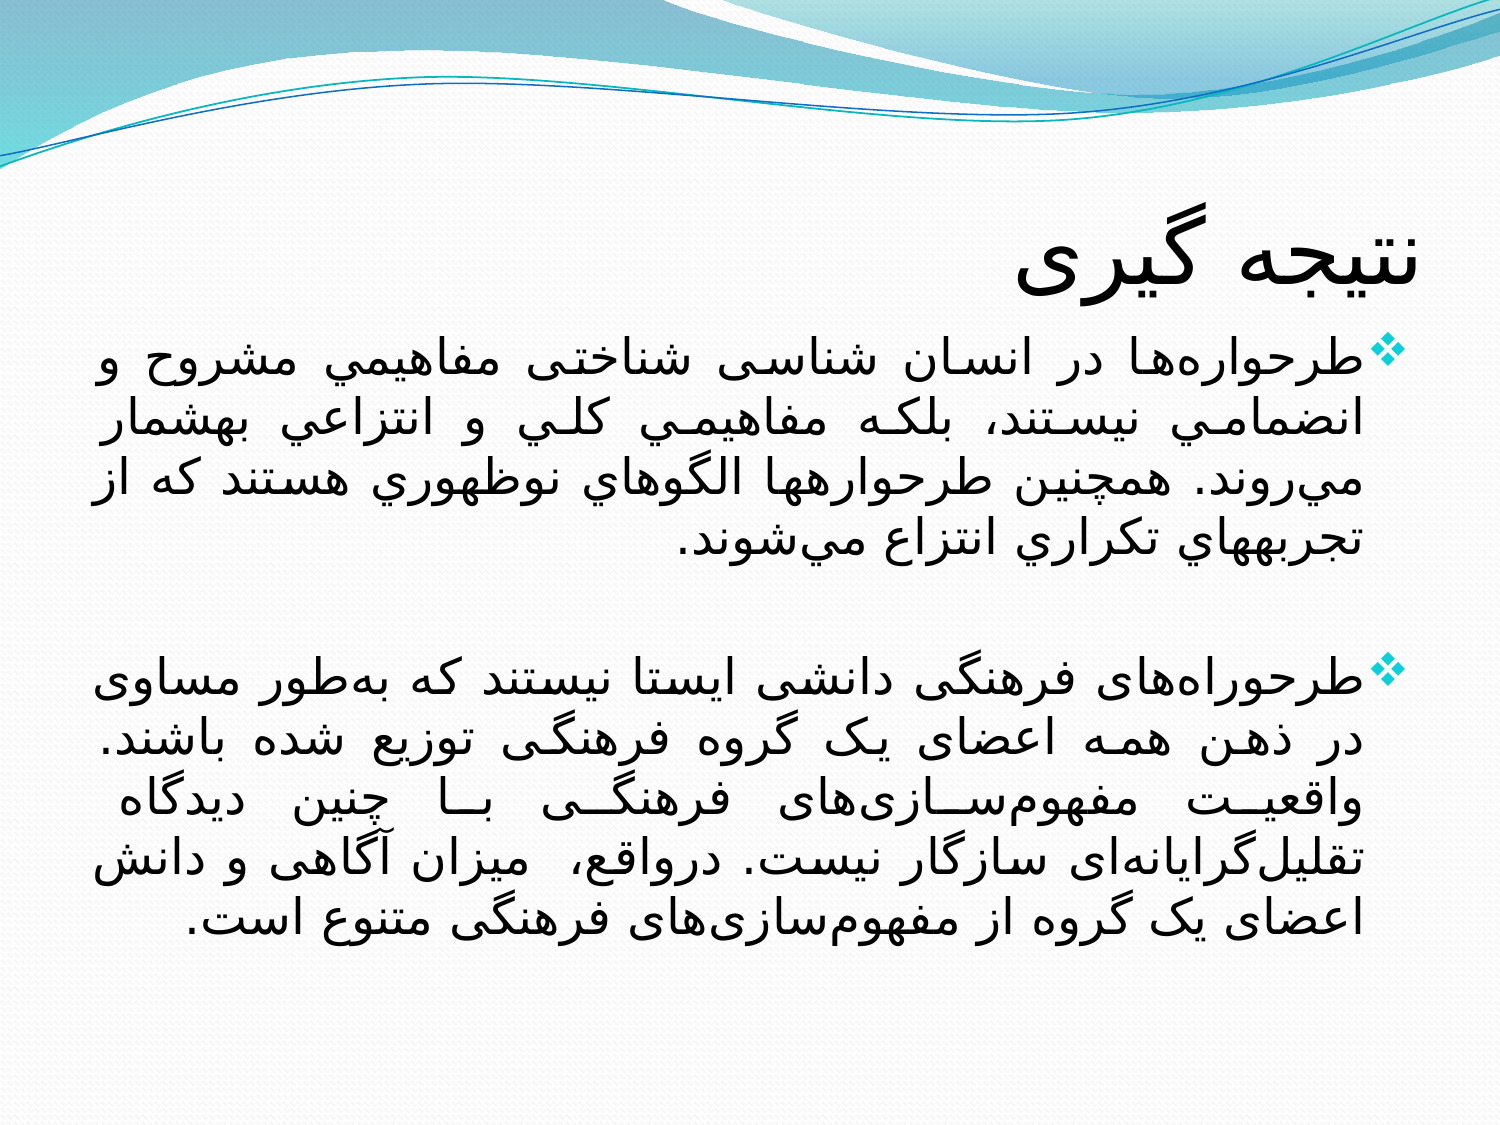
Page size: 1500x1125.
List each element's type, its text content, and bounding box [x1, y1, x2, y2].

title نتیجه گیری [75, 115, 1425, 303]
list طرحواره‌ها در انسان شناسی شناختی مفاهيمي مشروح و انضمامي نيستند، بلکه مفاهيمي كلي و انتزاعي به‏شمار مي‌روند. همچنین طرحواره‏ها الگوهاي نوظهوري هستند كه از تجربه‏هاي تكراري انتزاع مي‌شوند. طرحوراه‌های فرهنگی دانشی ایستا نیستند که به‌طور مساوی در ذهن همه اعضای یک گروه فرهنگی توزیع شده باشند. واقعیت مفهوم‌سازی‌های فرهنگی با چنین دیدگاه تقلیل‌گرایانه‌ای سازگار نیست. درواقع، میزان آگاهی و دانش اعضای یک گروه‌ از مفهوم‌سازی‌های فرهنگی متنوع است. [75, 317, 1425, 1038]
